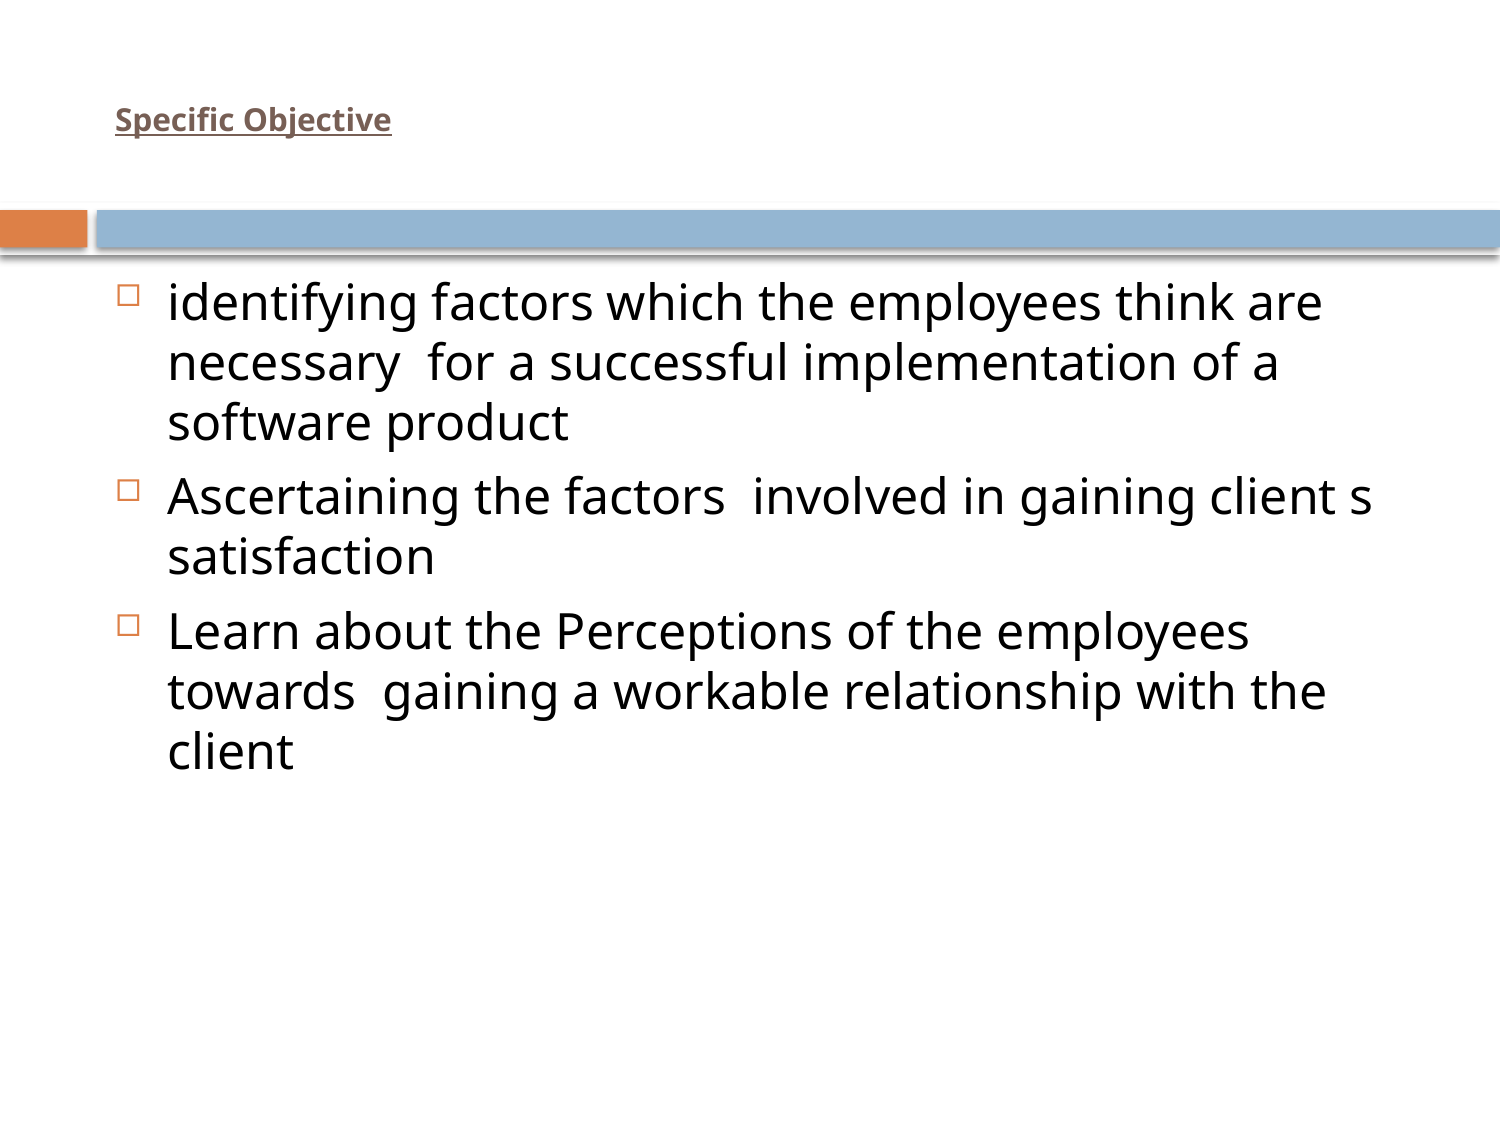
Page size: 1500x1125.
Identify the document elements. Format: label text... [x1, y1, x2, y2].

list identifying factors which the employees think are necessary for a successful implementation of a software product Ascertaining the factors involved in gaining client s satisfaction Learn about the Perceptions of the employees towards gaining a workable relationship with the client [100, 262, 1438, 1000]
title Specific Objective [100, 37, 1438, 200]
